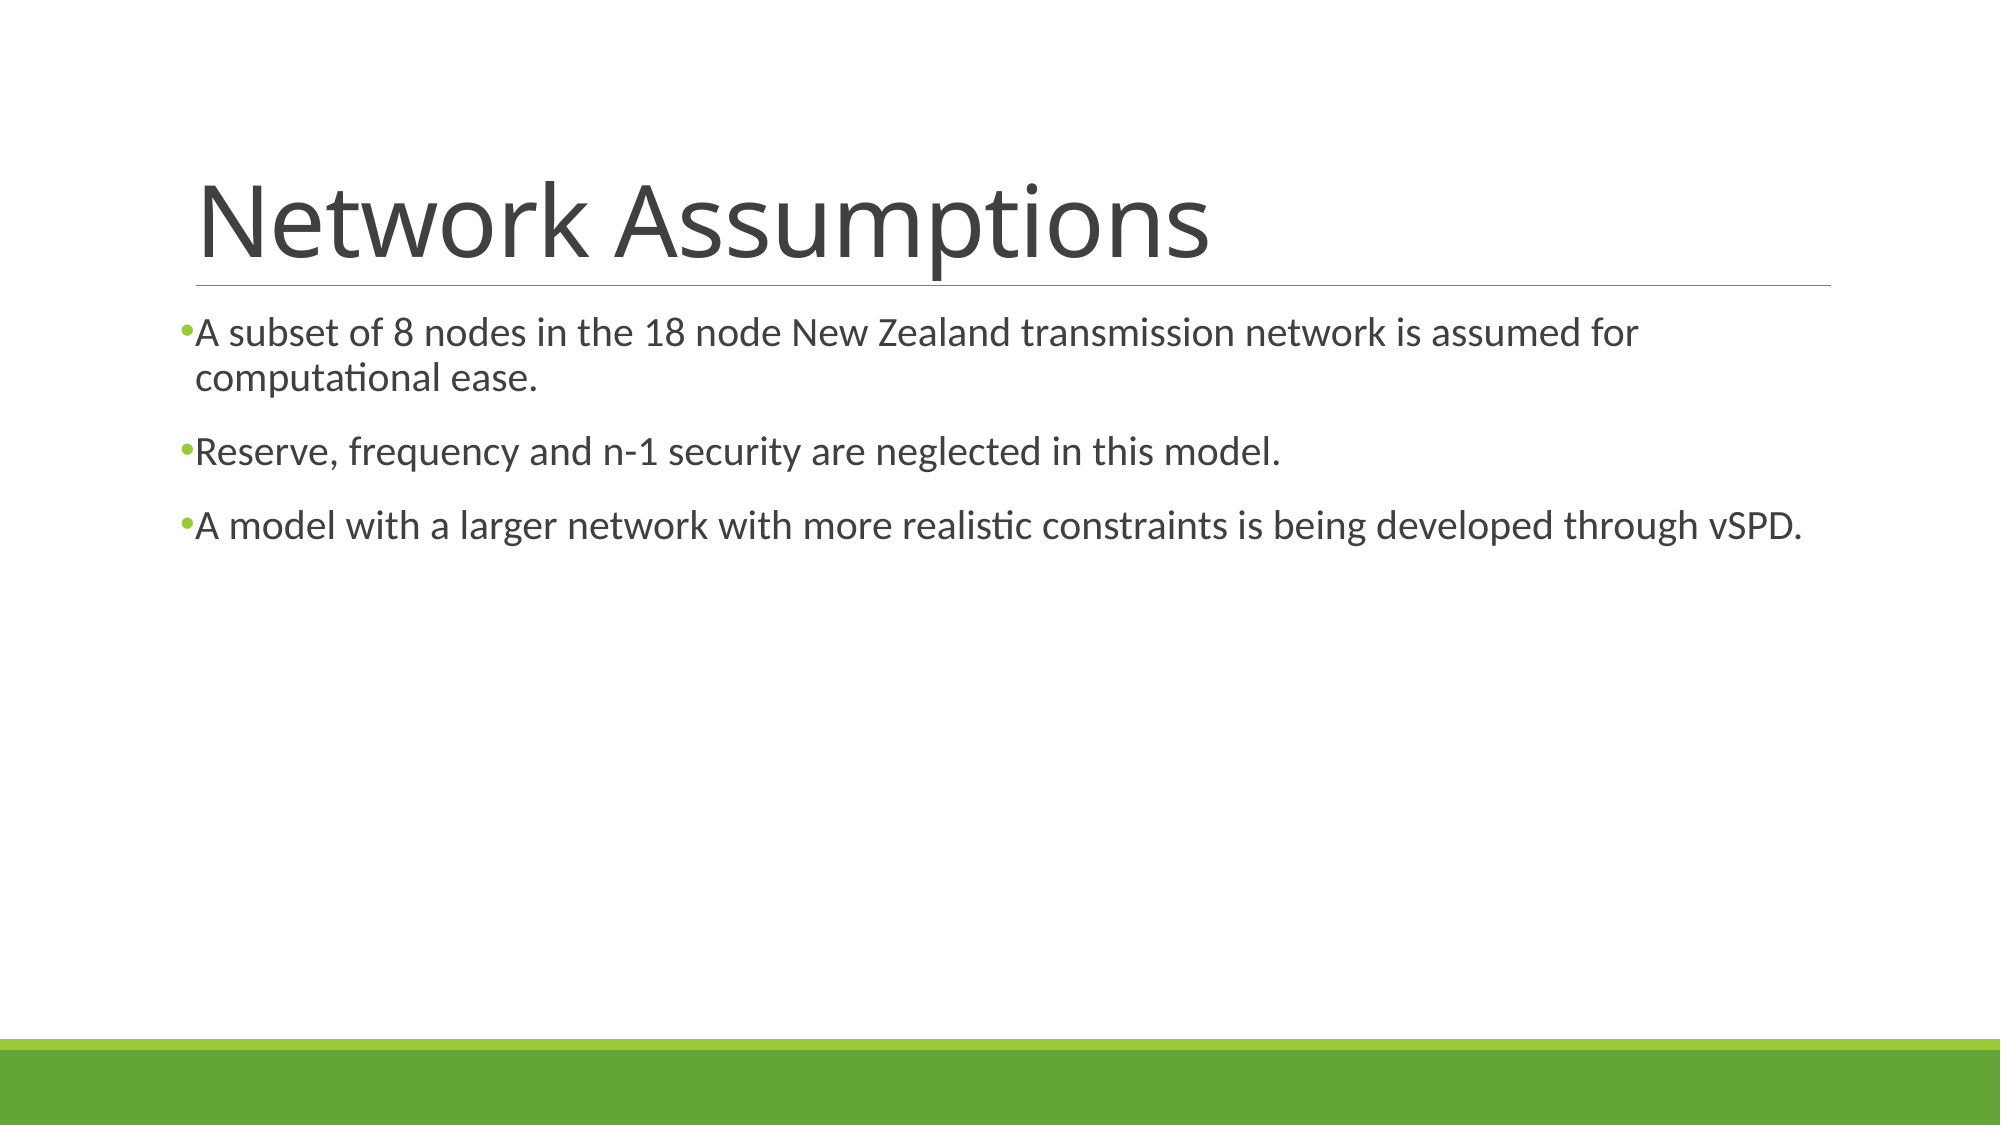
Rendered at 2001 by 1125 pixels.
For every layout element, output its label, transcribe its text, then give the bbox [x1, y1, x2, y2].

title Network Assumptions [180, 47, 1830, 285]
list A subset of 8 nodes in the 18 node New Zealand transmission network is assumed for computational ease. Reserve, frequency and n-1 security are neglected in this model. A model with a larger network with more realistic constraints is being developed through vSPD. [180, 302, 1830, 963]
